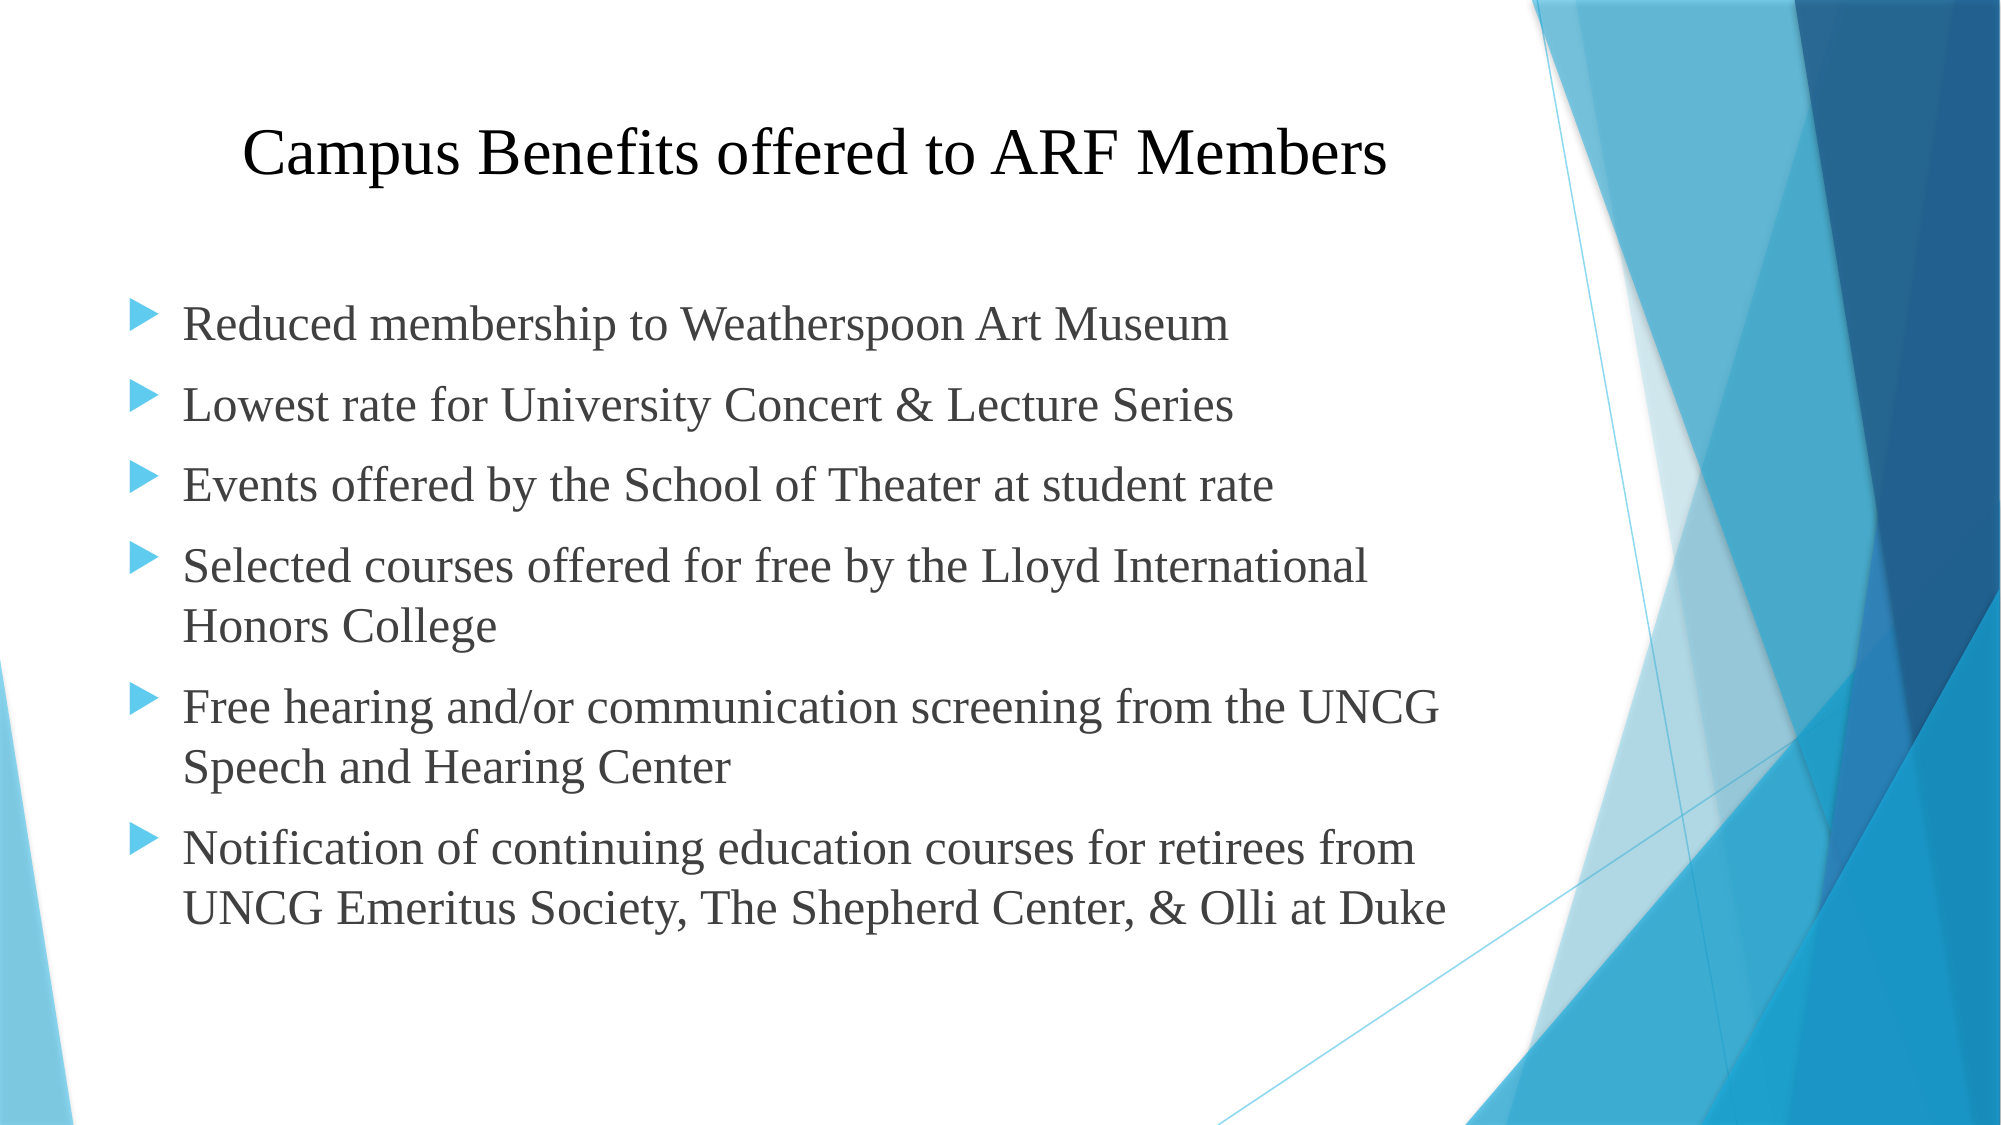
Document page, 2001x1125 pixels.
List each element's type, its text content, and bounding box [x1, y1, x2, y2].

title Campus Benefits offered to ARF Members [111, 99, 1522, 282]
list Reduced membership to Weatherspoon Art Museum Lowest rate for University Concert & Lecture Series Events offered by the School of Theater at student rate Selected courses offered for free by the Lloyd International Honors College Free hearing and/or communication screening from the UNCG Speech and Hearing Center Notification of continuing education courses for retirees from UNCG Emeritus Society, The Shepherd Center, & Olli at Duke [111, 282, 1522, 920]
